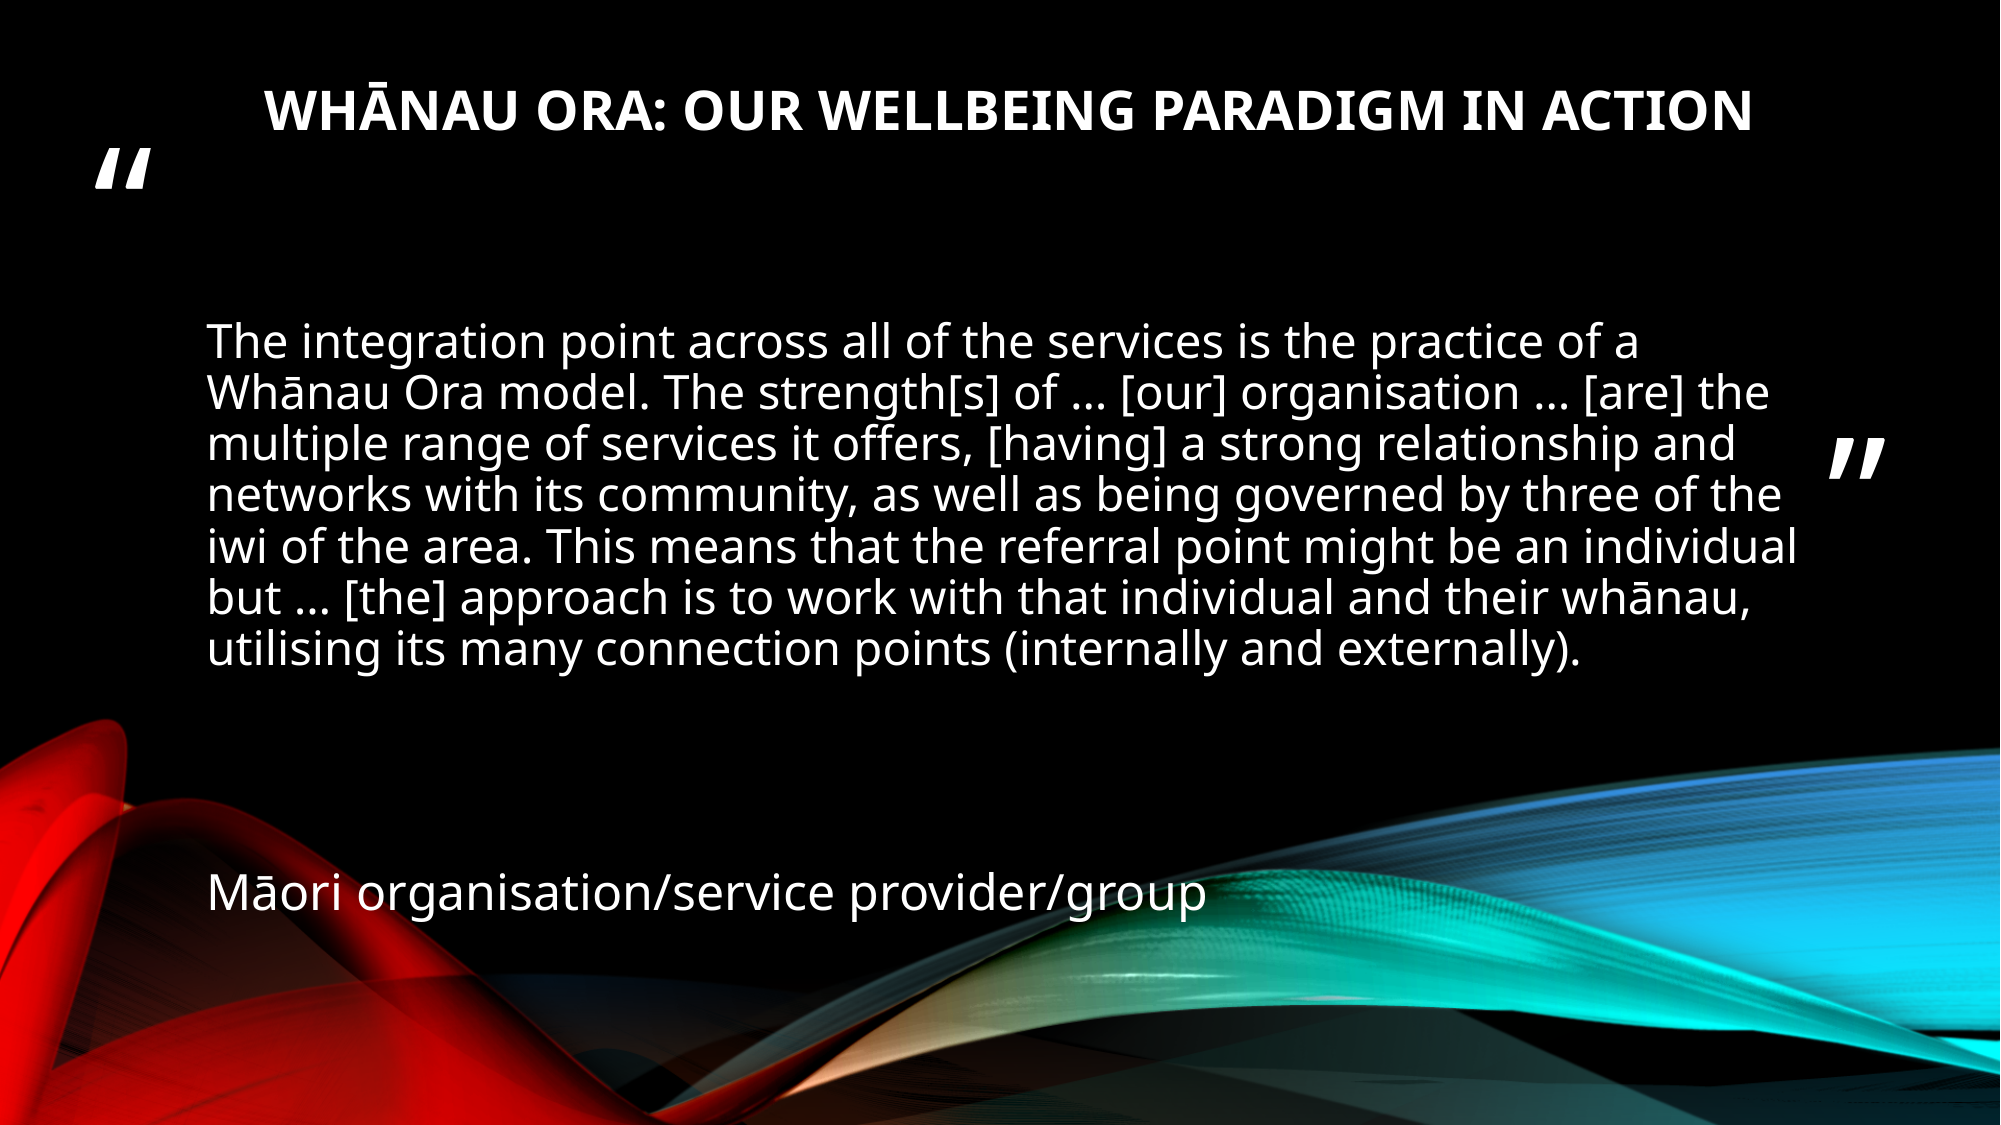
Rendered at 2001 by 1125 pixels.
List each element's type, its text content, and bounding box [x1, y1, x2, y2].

list Māori organisation/service provider/group [191, 858, 1857, 970]
text_box Whānau Ora: Our Wellbeing Paradigm in Action [140, 61, 1888, 164]
picture [0, 717, 2000, 1125]
title The integration point across all of the services is the practice of a Whānau Ora model. The strength[s] of … [our] organisation … [are] the multiple range of services it offers, [having] a strong relationship and networks with its community, as well as being governed by three of the iwi of the area. This means that the referral point might be an individual but … [the] approach is to work with that individual and their whānau, utilising its many connection points (internally and externally). [191, 282, 1827, 711]
